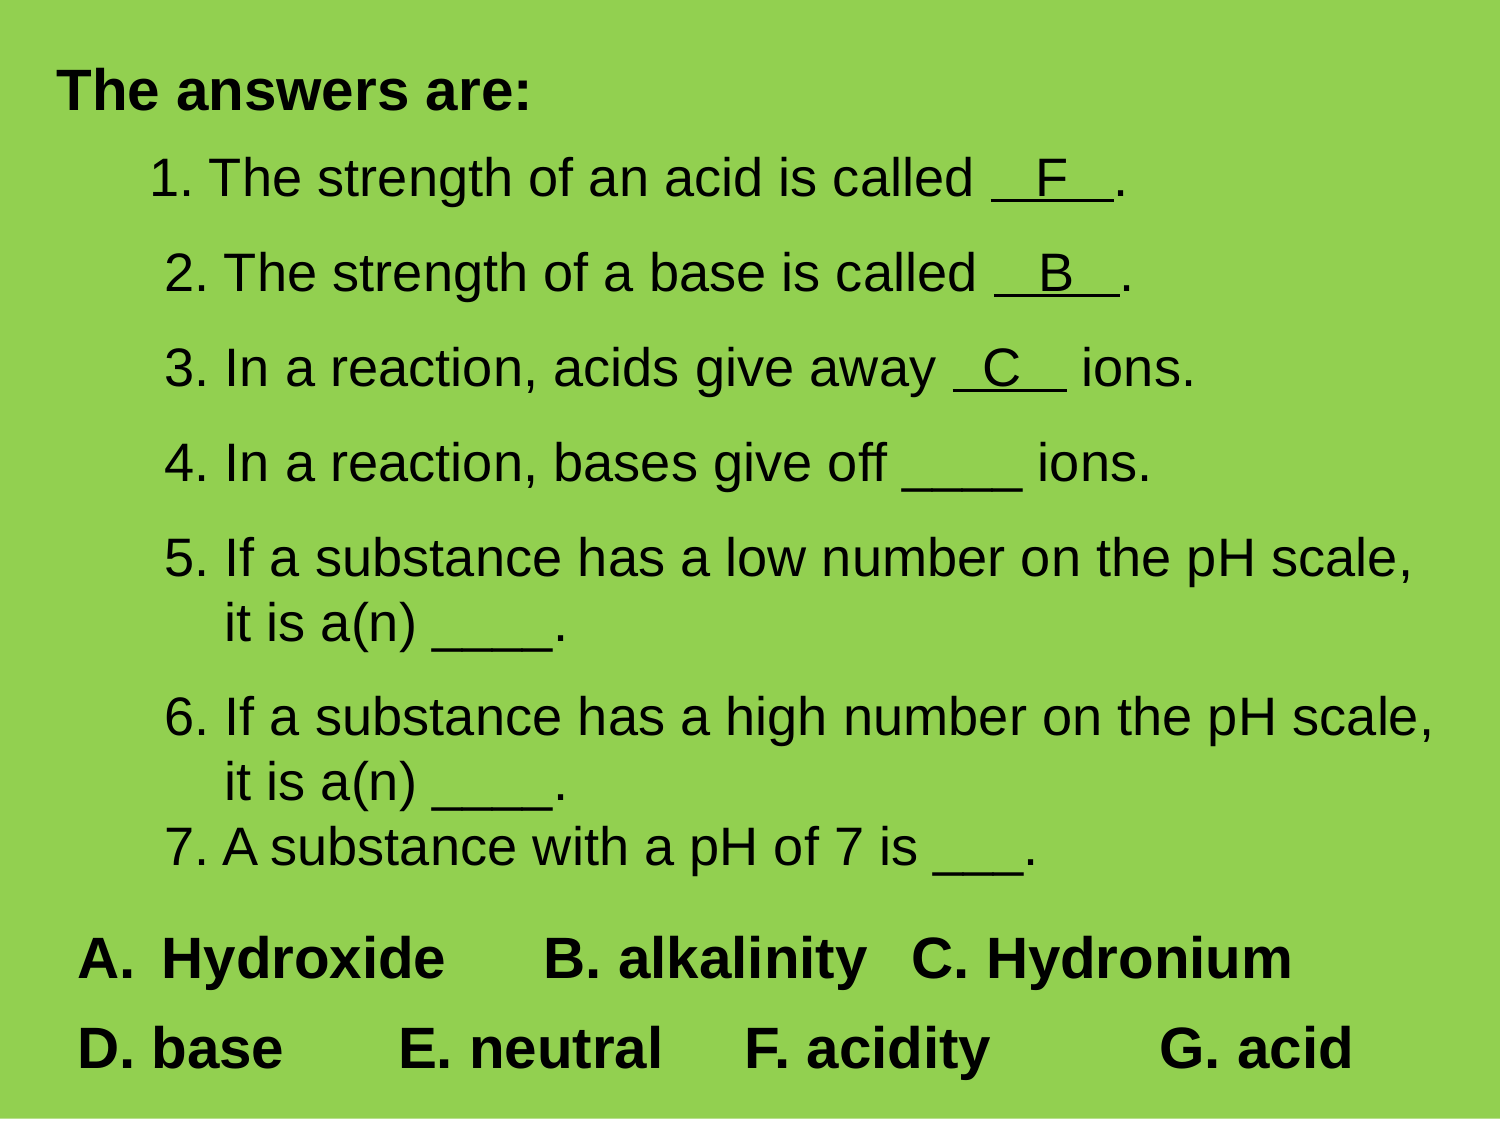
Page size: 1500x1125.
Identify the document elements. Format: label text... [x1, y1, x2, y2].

text_box Hydroxide B. alkalinity C. Hydronium D. base E. neutral F. acidity G. acid [62, 912, 1438, 1108]
text_box The answers are: 1. The strength of an acid is called F . 2. The strength of a base is called B . 3. In a reaction, acids give away C ions. 4. In a reaction, bases give off ____ ions. 5. If a substance has a low number on the pH scale, it is a(n) ____. 6. If a substance has a high number on the pH scale, it is a(n) ____. 7. A substance with a pH of 7 is ___. [0, 0, 1500, 1119]
